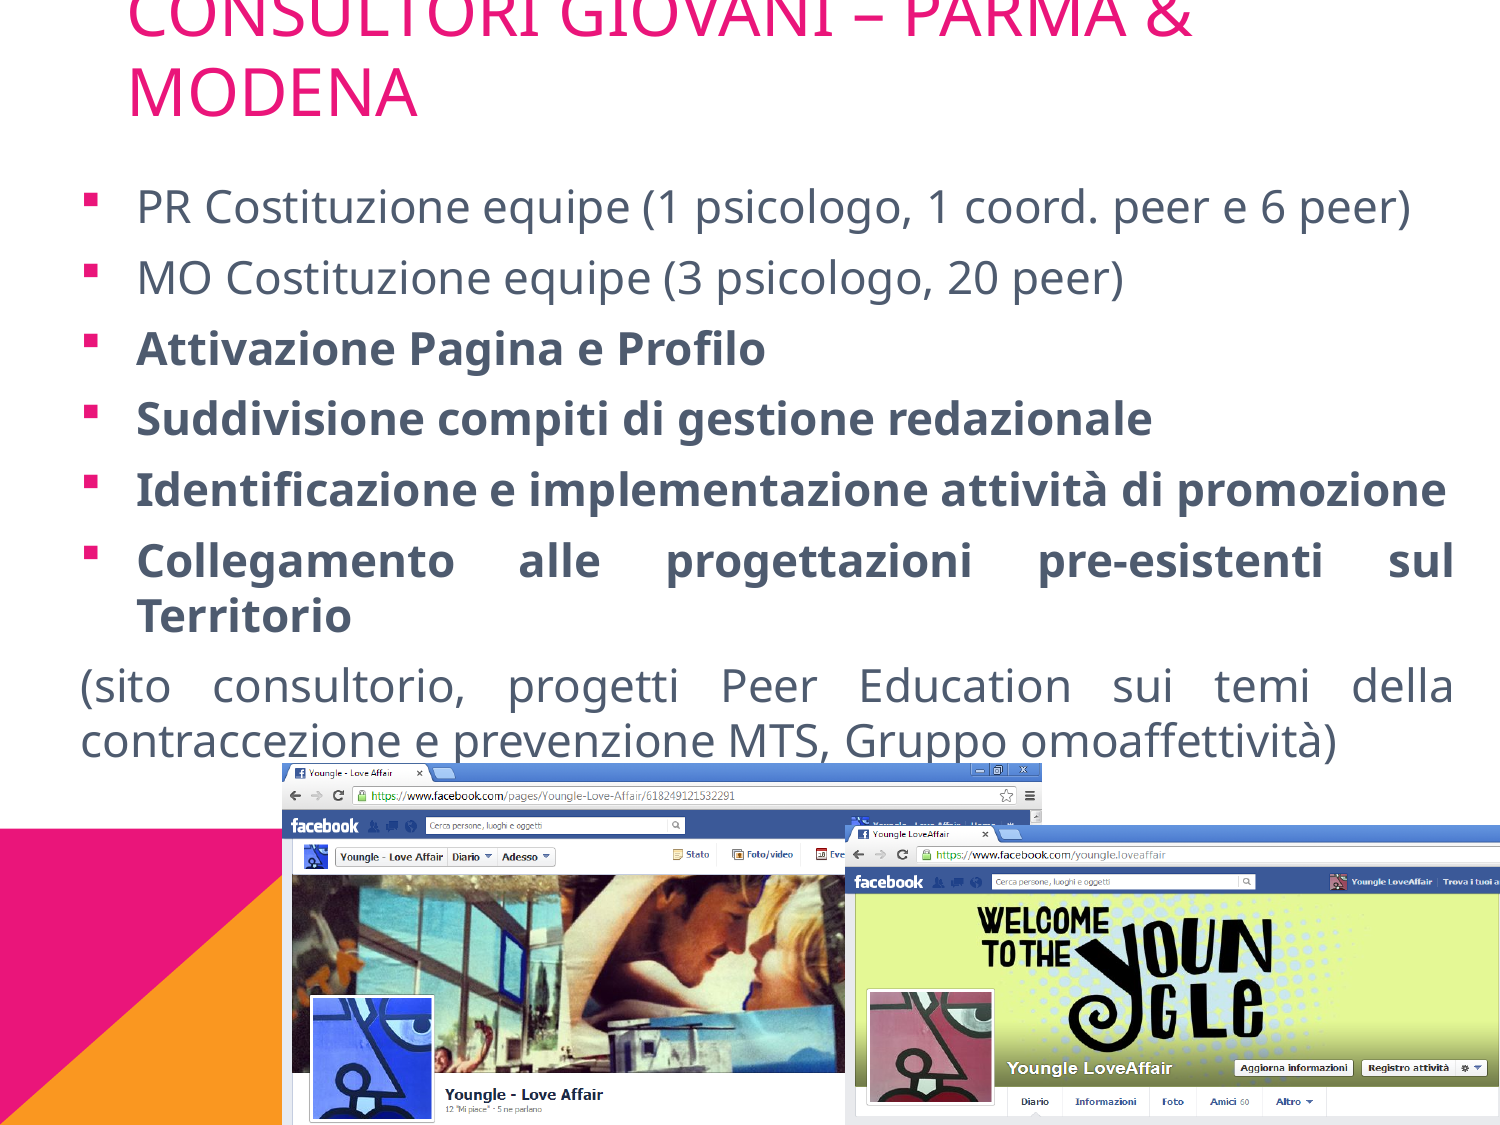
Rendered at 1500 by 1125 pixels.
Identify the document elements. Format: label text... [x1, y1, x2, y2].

text_box PR Costituzione equipe (1 psicologo, 1 coord. peer e 6 peer) MO Costituzione equipe (3 psicologo, 20 peer) Attivazione Pagina e Profilo Suddivisione compiti di gestione redazionale Identificazione e implementazione attività di promozione Collegamento alle progettazioni pre-esistenti sul Territorio (sito consultorio, progetti Peer Education sui temi della contraccezione e prevenzione MTS, Gruppo omoaffettività) [0, 99, 1471, 775]
text_box Consultori giovani – Parma & modena [111, 0, 1500, 138]
picture [281, 763, 1500, 1125]
